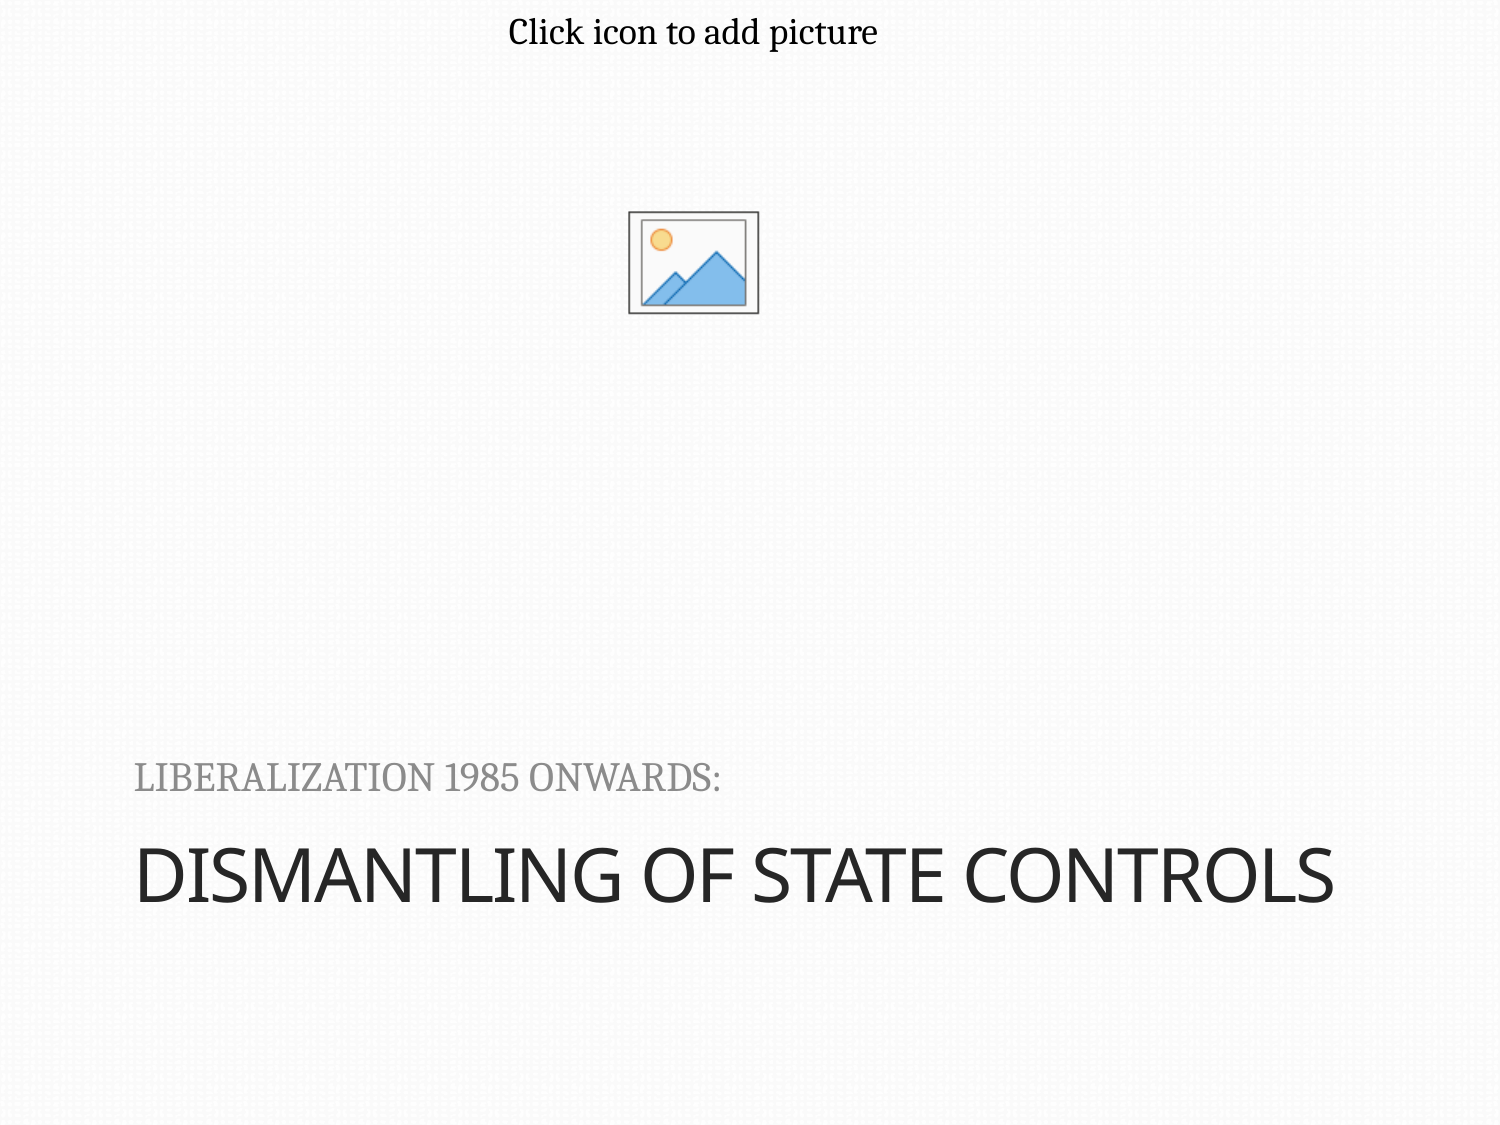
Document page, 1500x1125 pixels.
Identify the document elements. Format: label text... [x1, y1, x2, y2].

picture [0, 0, 1389, 528]
title DISMANTLING OF STATE CONTROLS [118, 819, 1375, 1012]
list LIBERALIZATION 1985 ONWARDS: [118, 538, 1125, 807]
